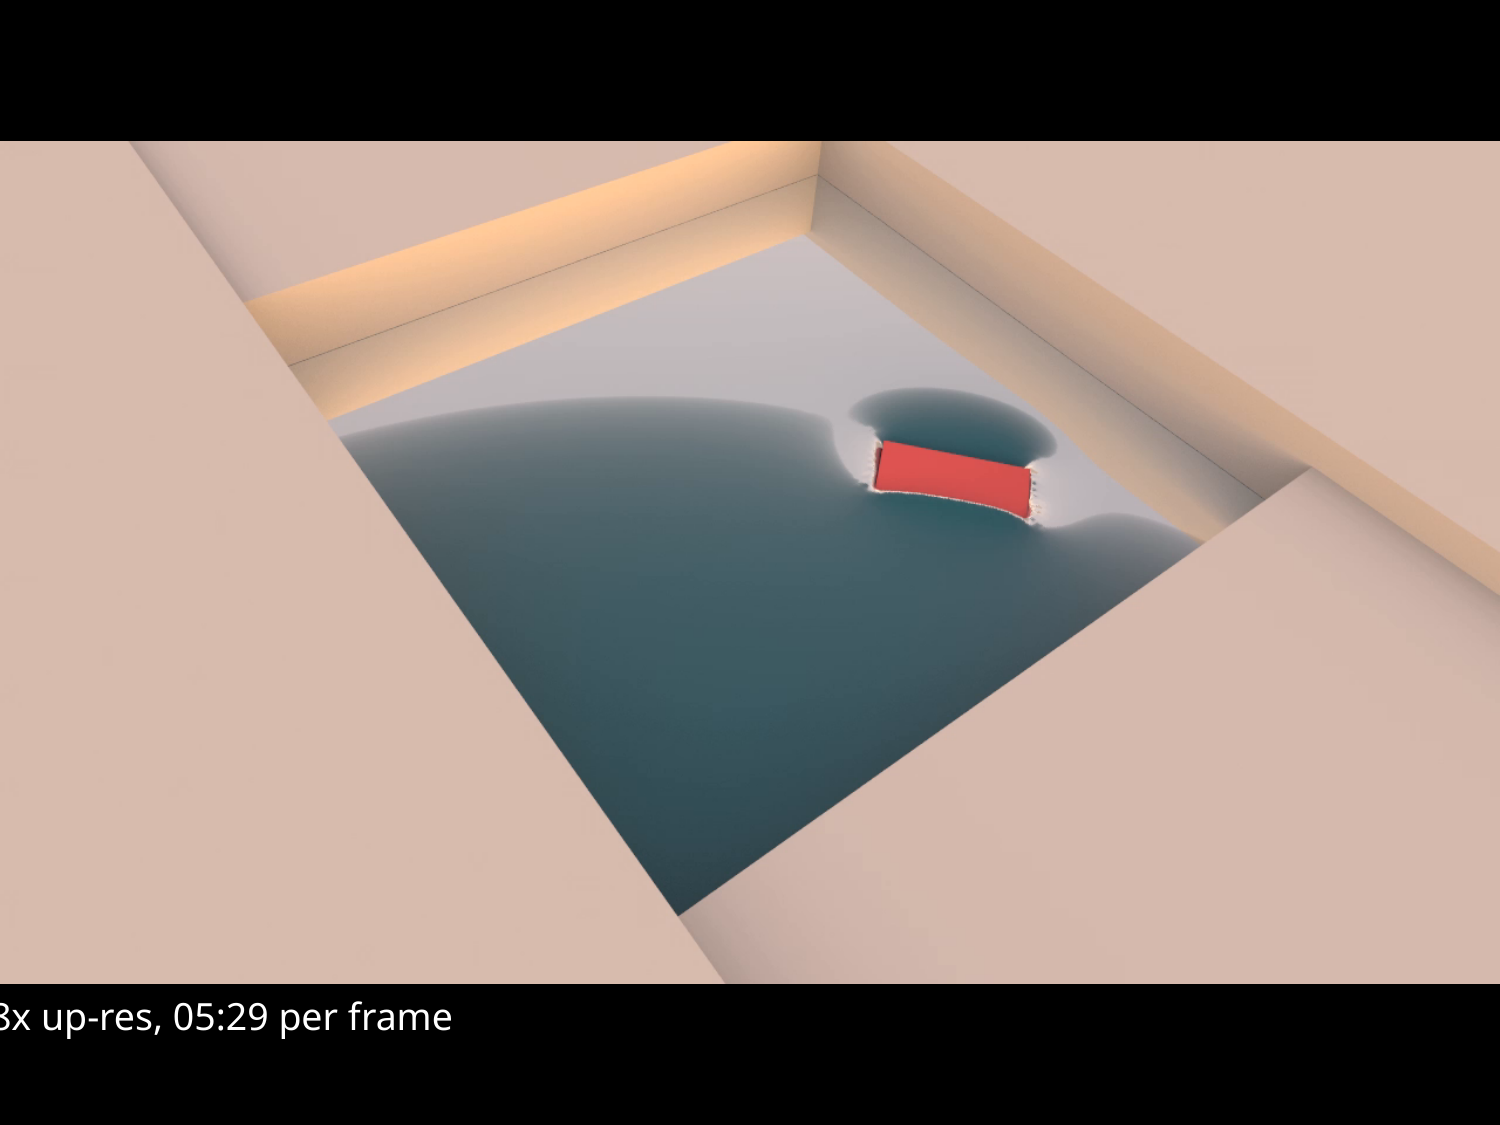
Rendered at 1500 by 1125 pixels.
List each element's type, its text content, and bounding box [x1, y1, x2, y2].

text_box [0, 140, 1500, 985]
text_box 8x up-res, 05:29 per frame [0, 993, 468, 1046]
